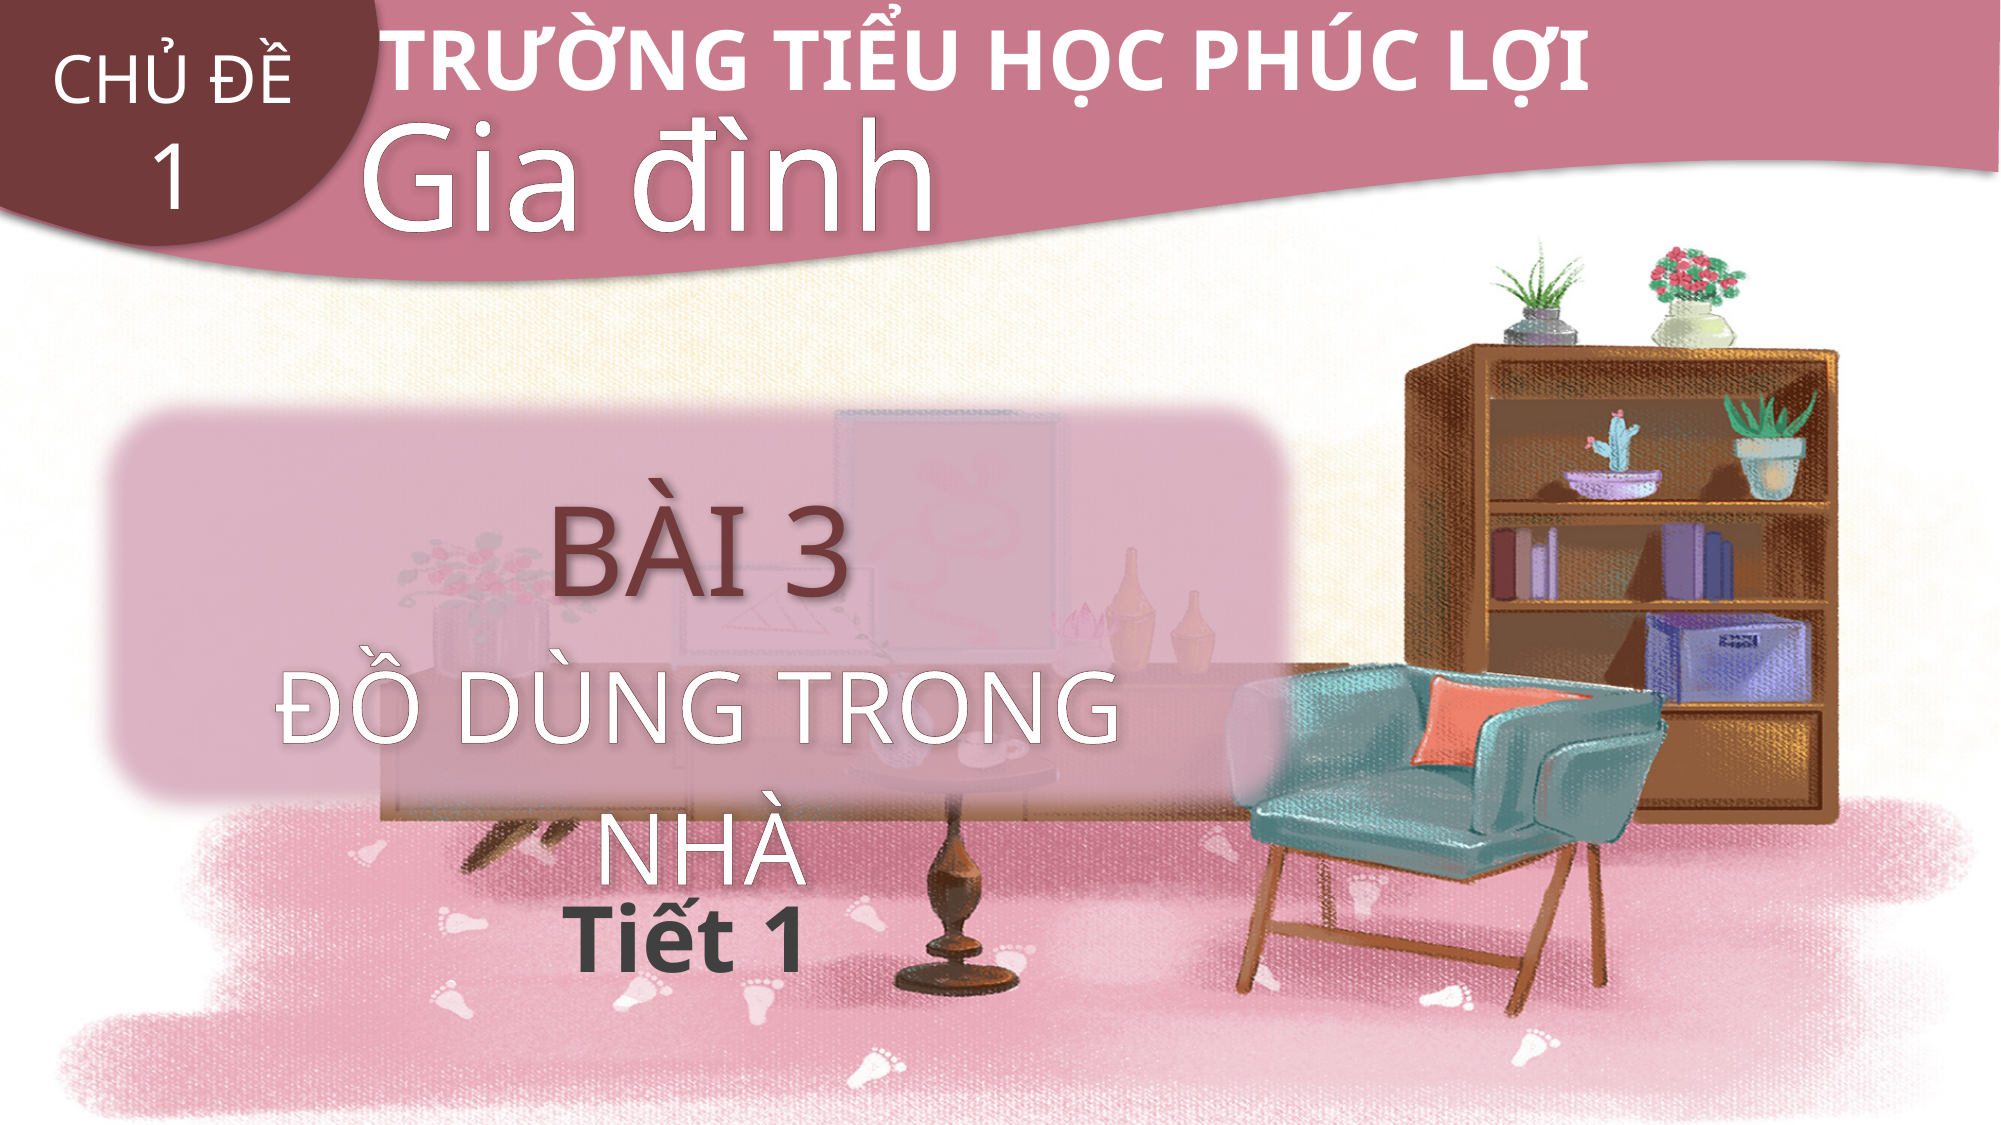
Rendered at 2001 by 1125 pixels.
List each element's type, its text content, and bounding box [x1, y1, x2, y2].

picture [0, 9, 2001, 1125]
text_box Tiết 1 [537, 873, 838, 999]
text_box TRƯỜNG TIỂU HỌC PHÚC LỢI [364, 0, 1607, 115]
text_box BÀI 3 ĐỒ DÙNG TRONG NHÀ [141, 437, 1257, 913]
text_box Gia đình [339, 99, 958, 270]
text_box CHỦ ĐỀ 1 [36, 28, 310, 235]
